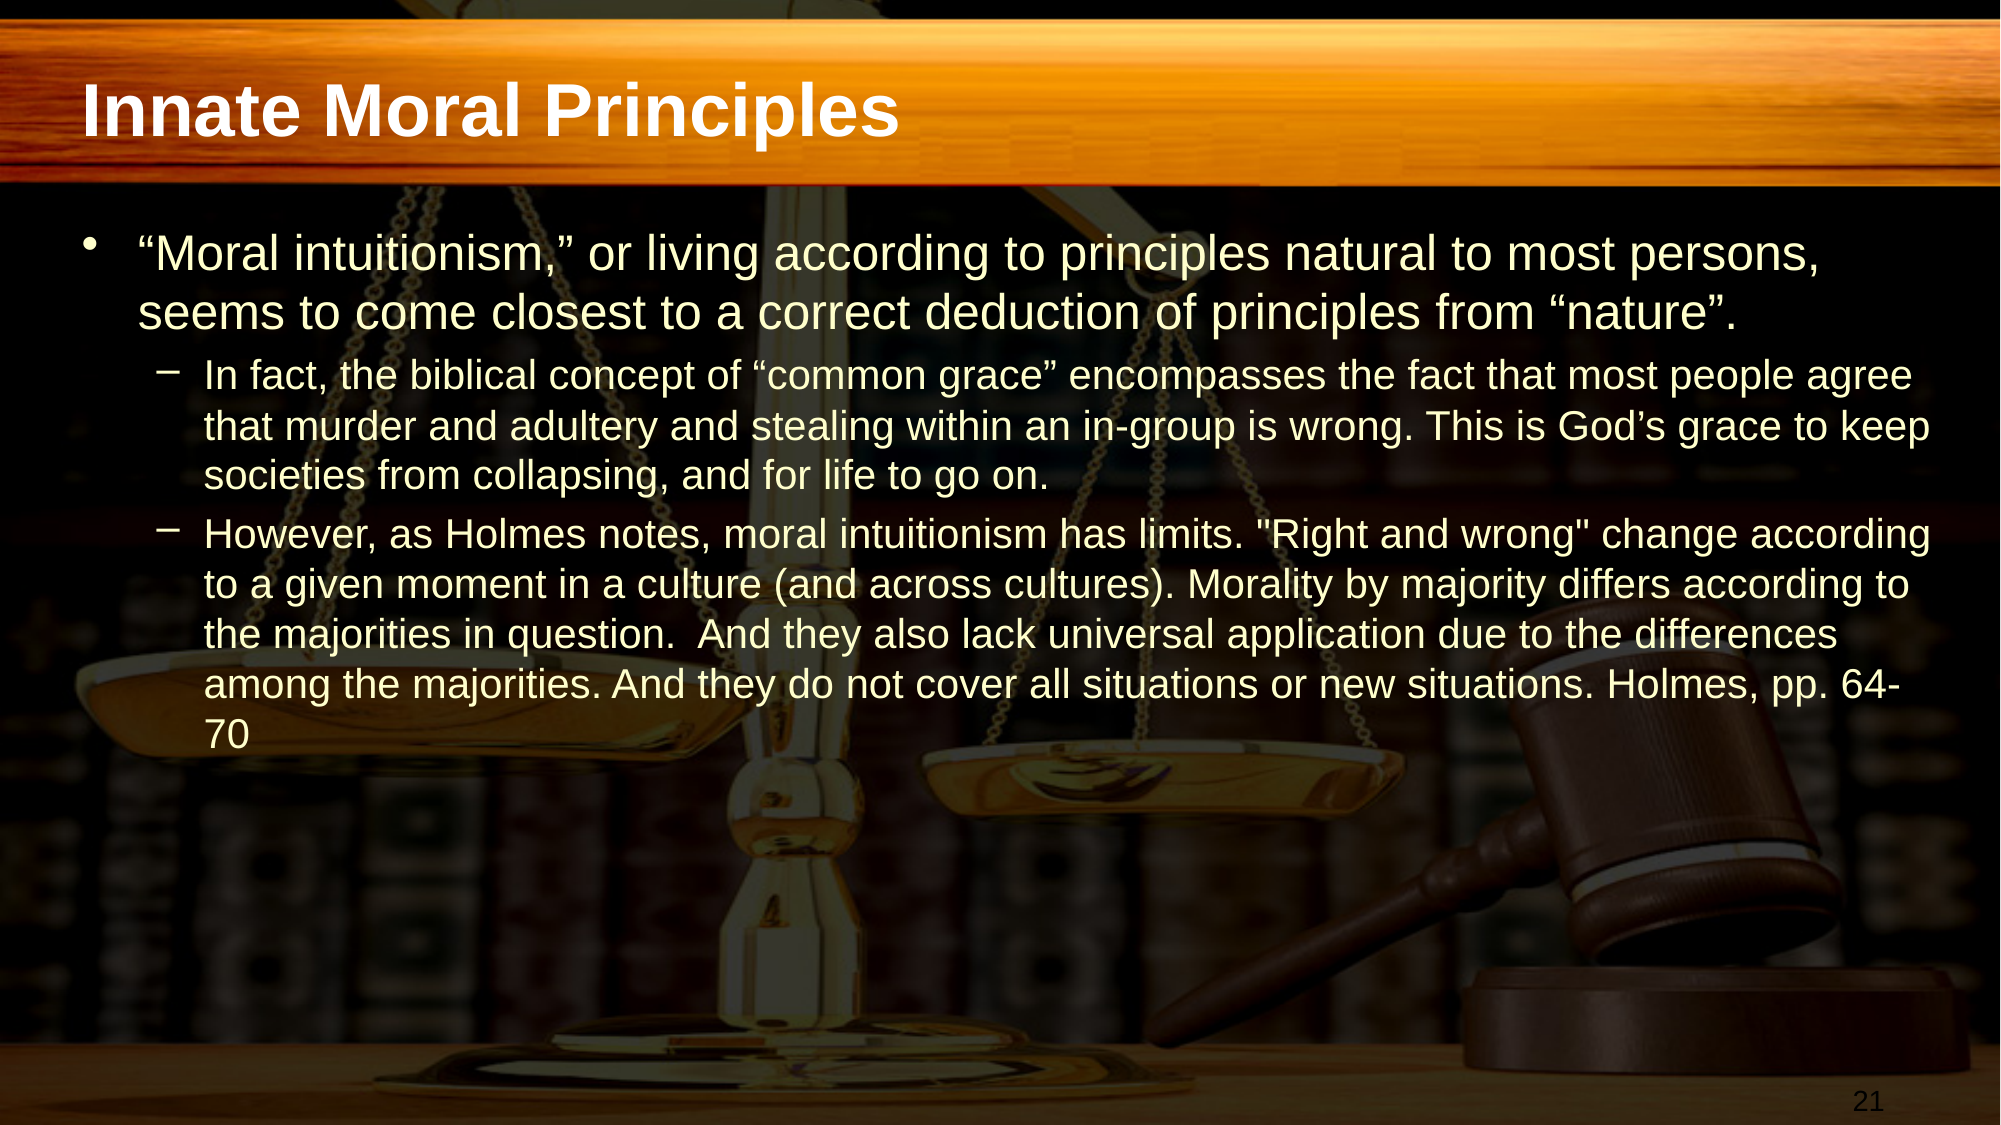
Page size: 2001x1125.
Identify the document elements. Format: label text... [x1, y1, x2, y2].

list “Moral intuitionism,” or living according to principles natural to most persons, seems to come closest to a correct deduction of principles from “nature”. In fact, the biblical concept of “common grace” encompasses the fact that most people agree that murder and adultery and stealing within an in-group is wrong. This is God’s grace to keep societies from collapsing, and for life to go on. However, as Holmes notes, moral intuitionism has limits. "Right and wrong" change according to a given moment in a culture (and across cultures). Morality by majority differs according to the majorities in question. And they also lack universal application due to the differences among the majorities. And they do not cover all situations or new situations. Holmes, pp. 64-70 [66, 212, 1950, 1050]
title Innate Moral Principles [66, 37, 1950, 175]
slide_number 21 [1433, 1074, 1901, 1125]
picture [0, 0, 2001, 1125]
